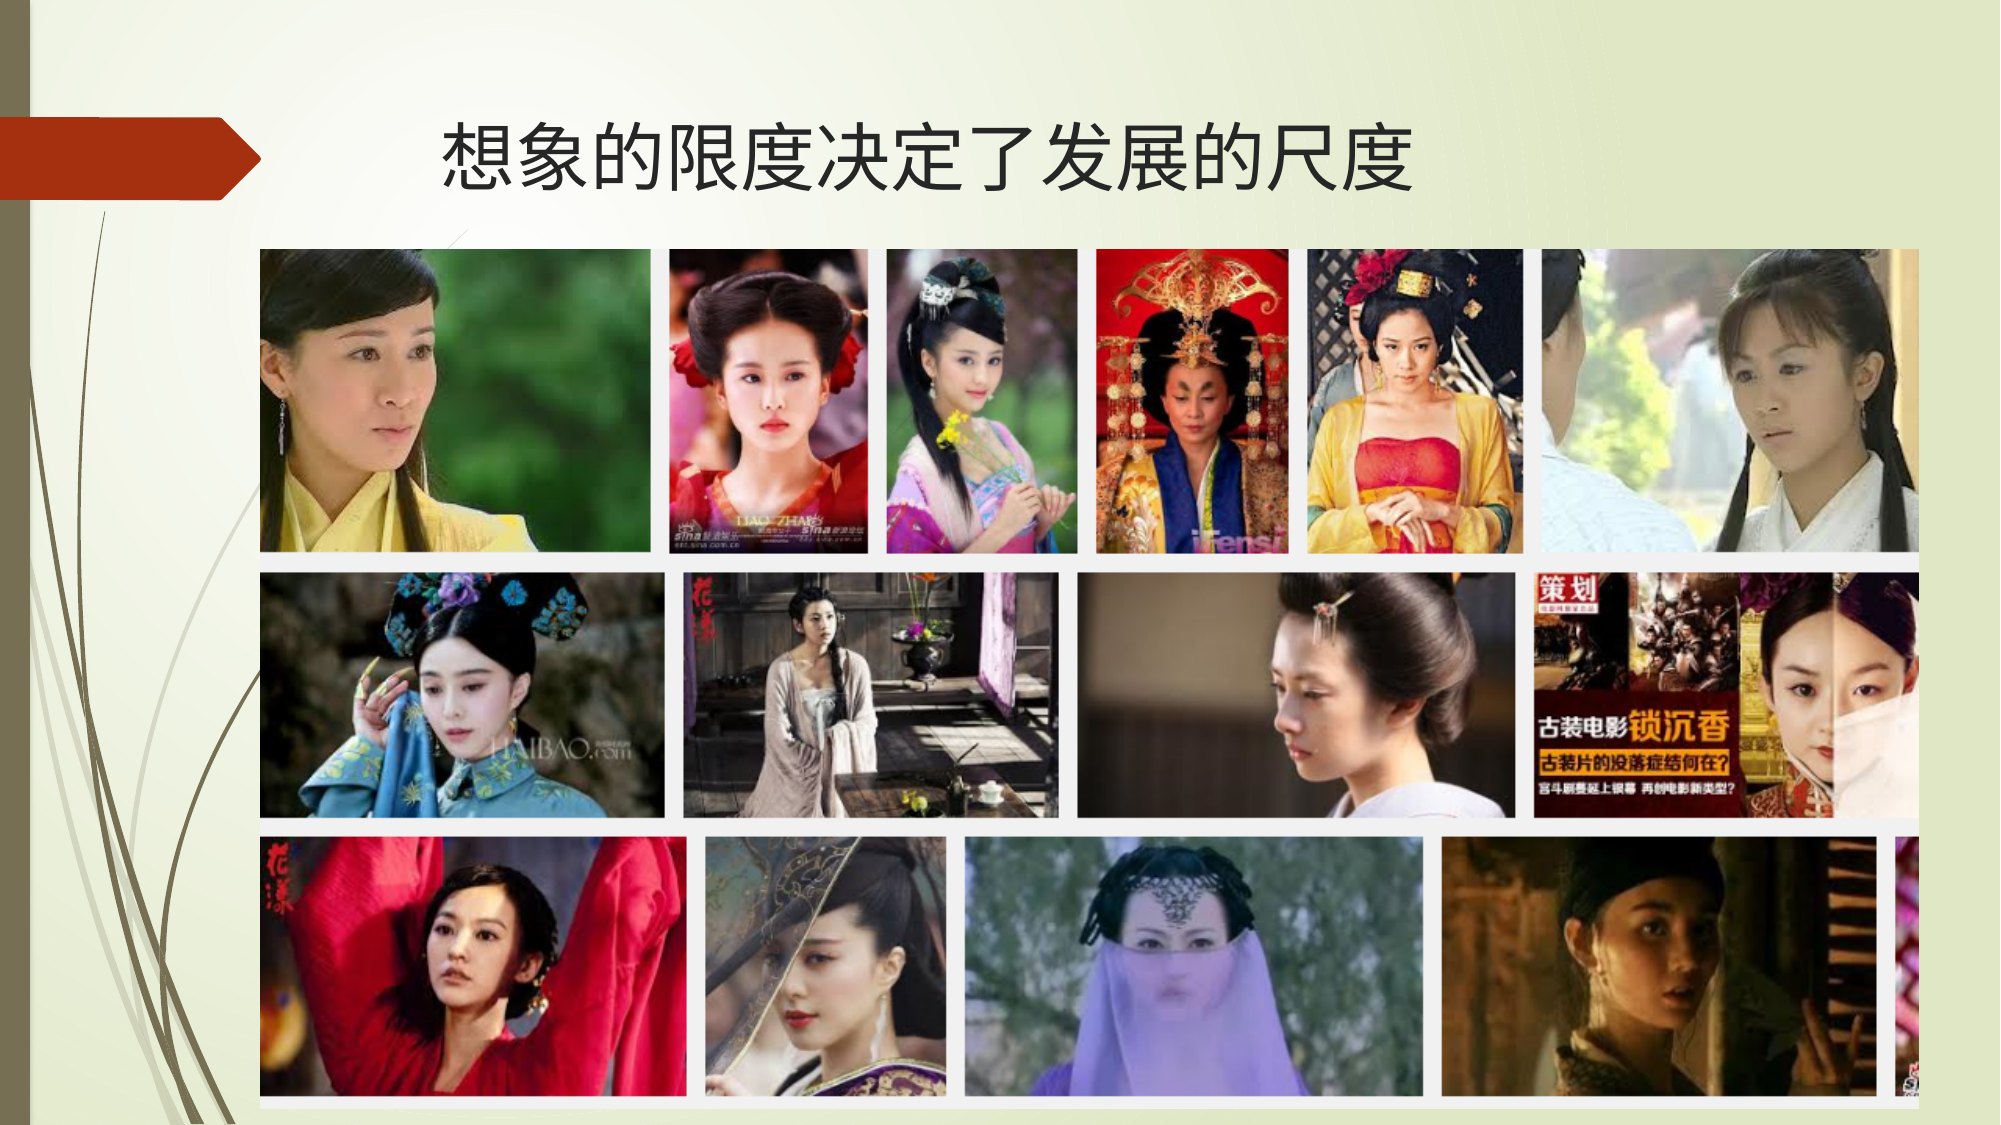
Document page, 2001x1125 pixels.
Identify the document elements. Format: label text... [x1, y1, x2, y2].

title 想象的限度决定了发展的尺度 [425, 102, 1888, 248]
picture [260, 248, 1919, 1109]
